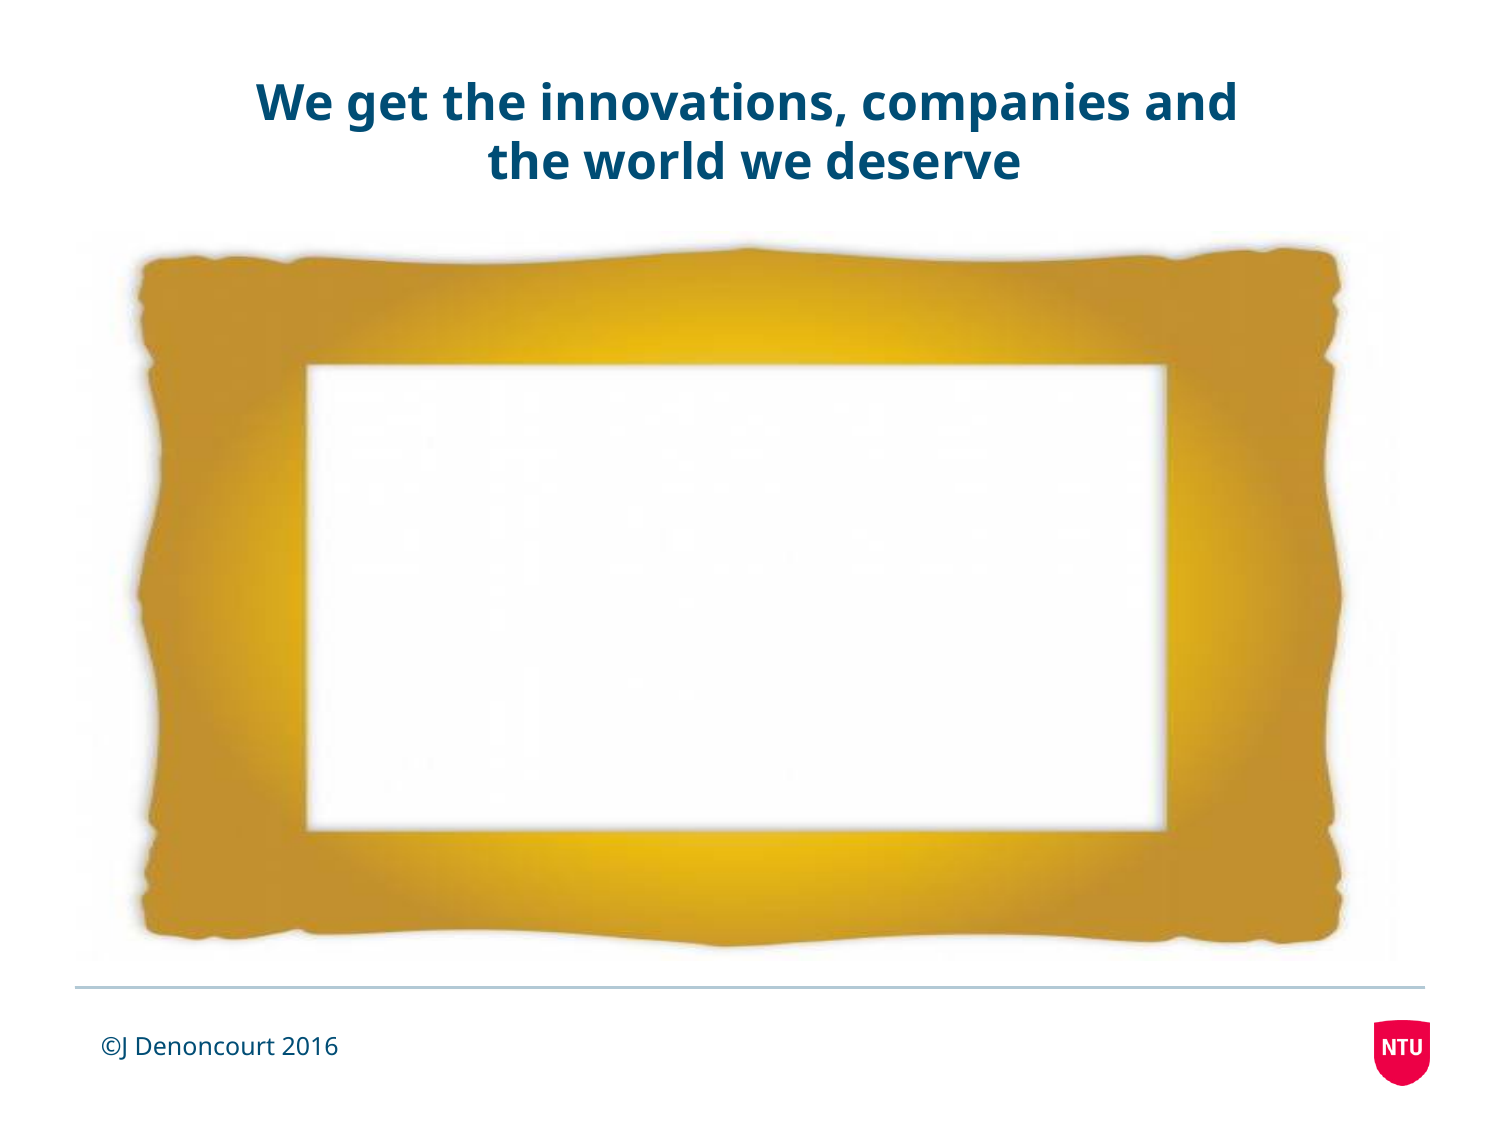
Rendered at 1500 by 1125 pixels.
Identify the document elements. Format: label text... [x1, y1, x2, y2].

text_box ©J Denoncourt 2016 [85, 1023, 354, 1068]
picture [1374, 1020, 1430, 1086]
picture [76, 231, 1400, 962]
title We get the innovations, companies and the world we deserve [62, 62, 1447, 238]
